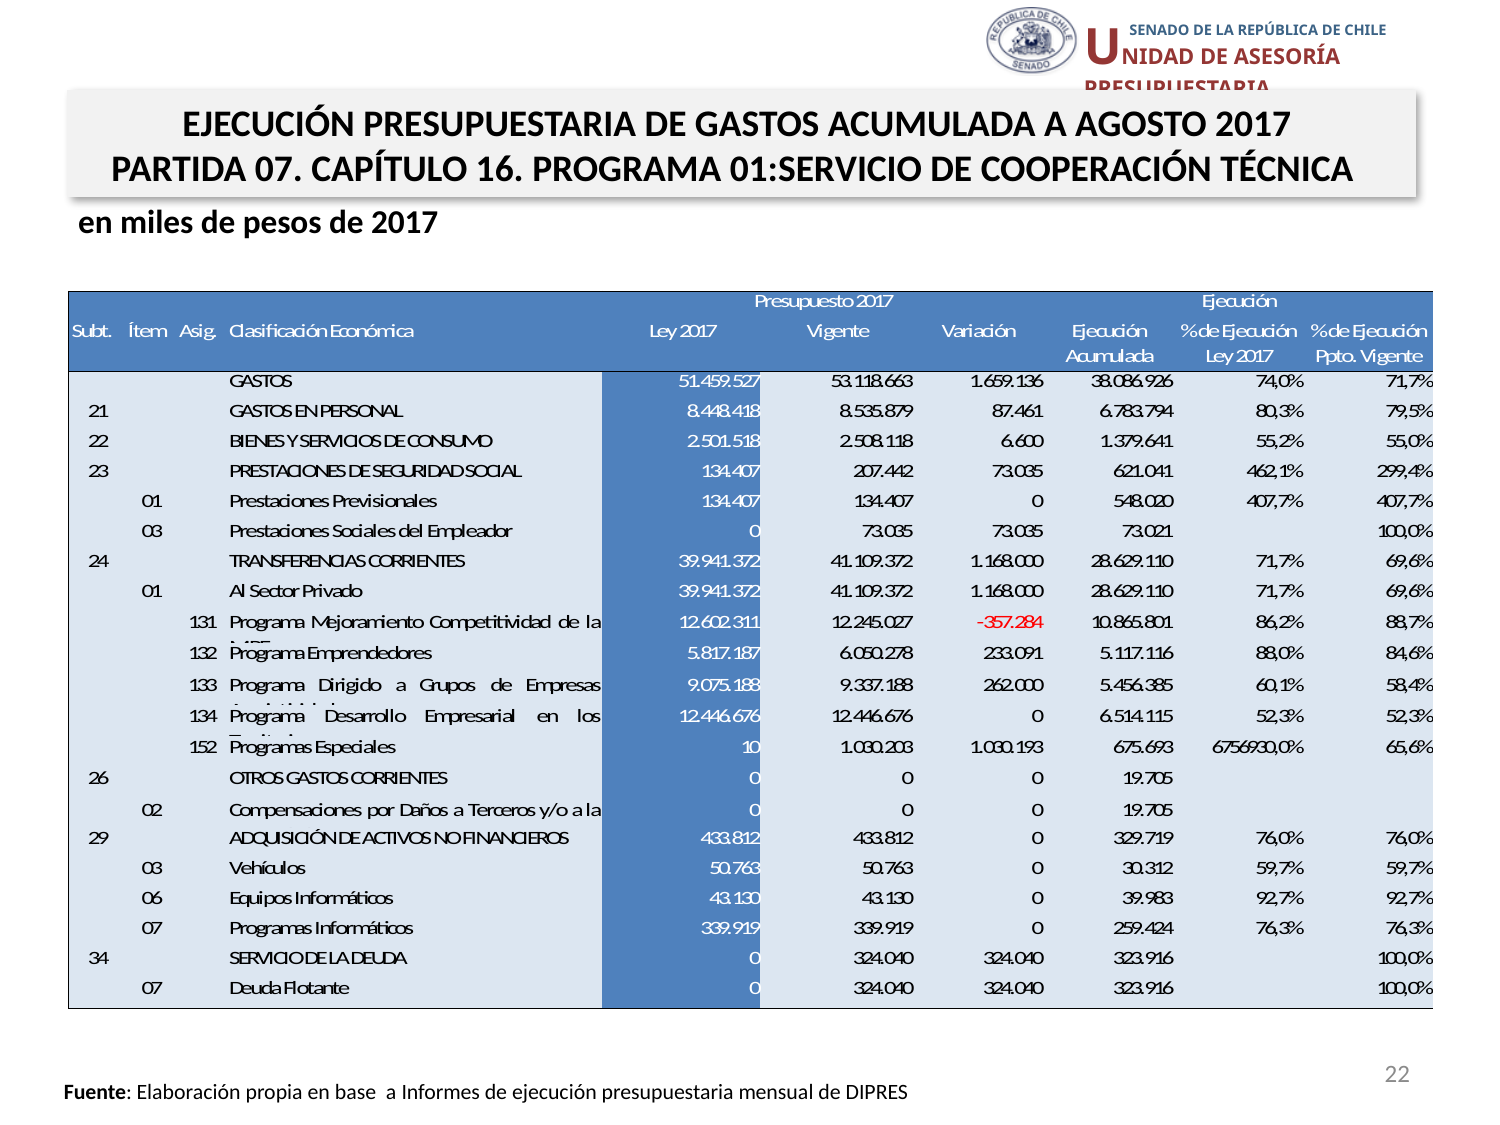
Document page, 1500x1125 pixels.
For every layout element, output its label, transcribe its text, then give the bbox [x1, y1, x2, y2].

picture [67, 290, 1435, 1010]
text_box en miles de pesos de 2017 [63, 192, 1414, 268]
picture [986, 7, 1079, 76]
footer Fuente: Elaboración propia en base a Informes de ejecución presupuestaria mensual de DIPRES [48, 1070, 1428, 1119]
text_box EJECUCIÓN PRESUPUESTARIA DE GASTOS ACUMULADA A AGOSTO 2017 PARTIDA 07. CAPÍTULO 16. PROGRAMA 01:SERVICIO DE COOPERACIÓN TÉCNICA [67, 90, 1415, 197]
slide_number 22 [1074, 1042, 1425, 1103]
